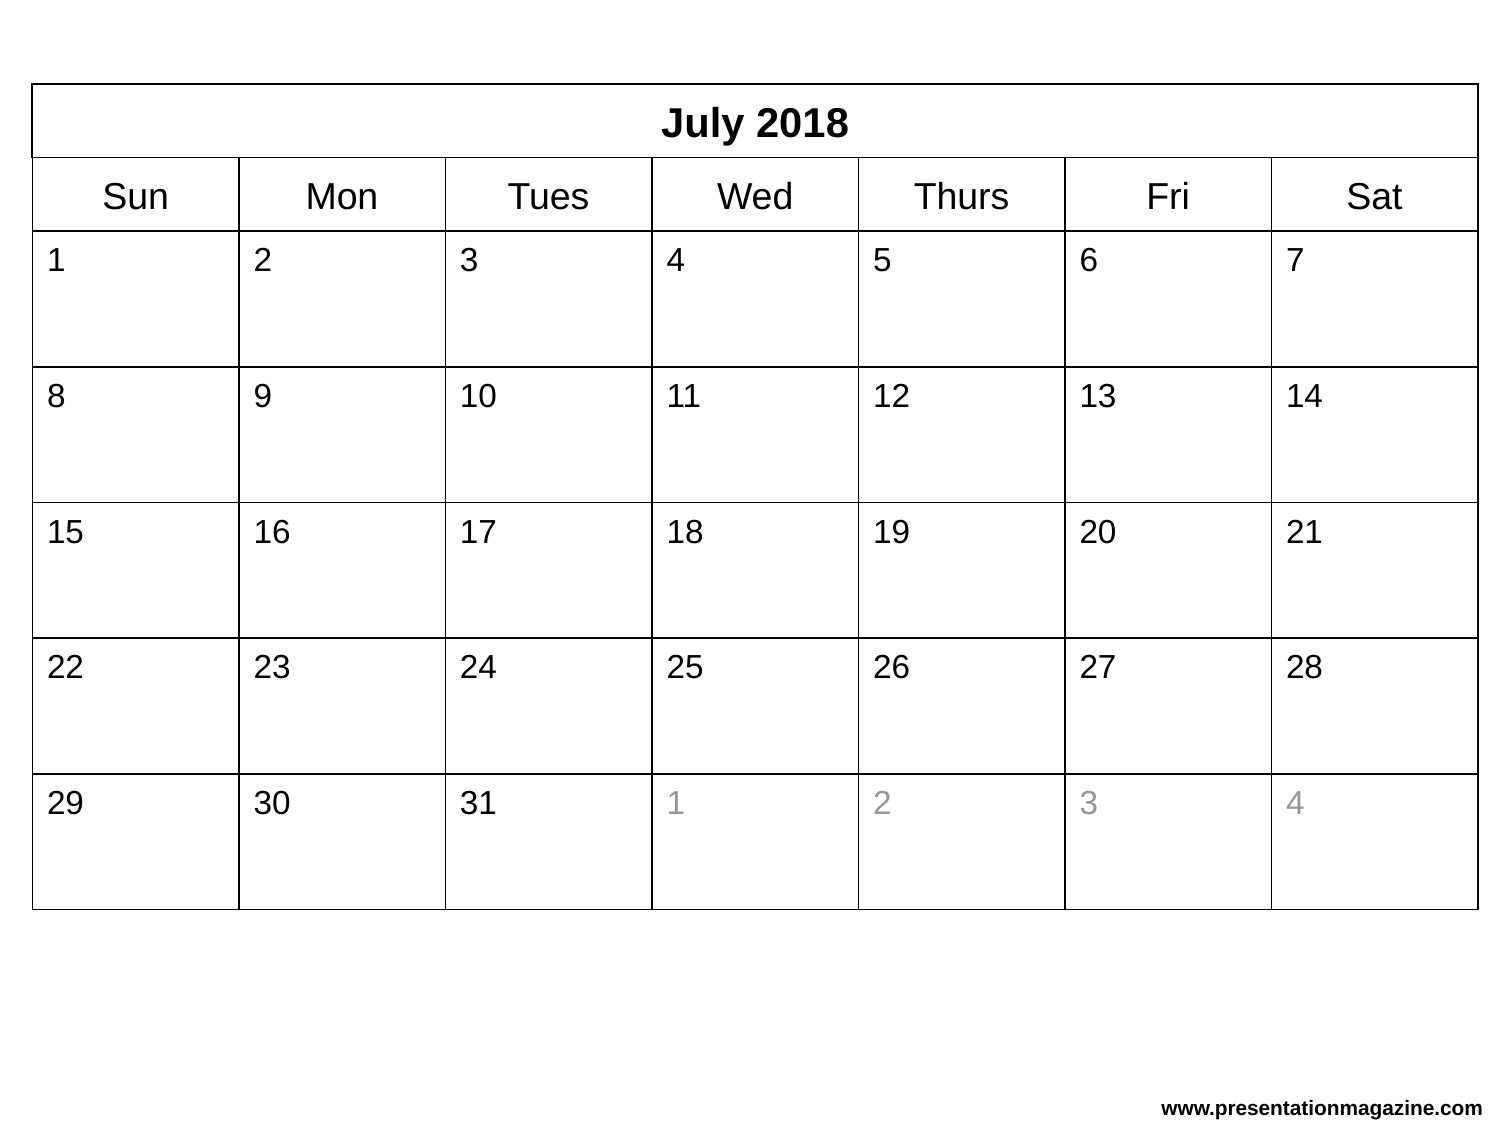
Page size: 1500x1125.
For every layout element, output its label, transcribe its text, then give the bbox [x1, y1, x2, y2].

text_box 16 [239, 503, 446, 639]
text_box 27 [1065, 639, 1272, 773]
text_box 23 [239, 639, 446, 773]
text_box 11 [652, 367, 859, 503]
text_box 9 [239, 367, 446, 503]
text_box 12 [859, 367, 1065, 503]
text_box 2 [239, 231, 446, 367]
text_box Mon [238, 158, 446, 231]
text_box 31 [446, 773, 652, 910]
text_box 18 [652, 503, 859, 639]
text_box 30 [238, 773, 446, 910]
text_box 10 [446, 367, 652, 503]
text_box Sat [1272, 158, 1478, 231]
text_box 13 [1065, 367, 1272, 503]
text_box 6 [1065, 231, 1272, 367]
text_box 28 [1272, 639, 1478, 773]
text_box 29 [32, 774, 238, 910]
text_box Thurs [859, 158, 1065, 231]
text_box 26 [859, 639, 1065, 773]
text_box 24 [446, 639, 652, 773]
text_box 1 [32, 231, 239, 367]
text_box Fri [1065, 158, 1272, 231]
text_box 25 [652, 639, 859, 773]
text_box 22 [32, 639, 239, 774]
text_box 17 [446, 503, 652, 639]
text_box 7 [1272, 231, 1478, 367]
text_box 4 [1272, 773, 1478, 910]
text_box 3 [446, 231, 652, 367]
text_box July 2018 [32, 83, 1478, 158]
text_box 3 [1065, 773, 1272, 910]
text_box 8 [32, 367, 239, 503]
text_box Sun [32, 158, 238, 231]
text_box 5 [859, 231, 1065, 367]
text_box 20 [1065, 503, 1272, 639]
text_box Tues [446, 158, 652, 231]
text_box 4 [652, 231, 859, 367]
text_box 19 [859, 503, 1065, 639]
text_box 14 [1272, 367, 1478, 503]
text_box Wed [652, 158, 859, 231]
text_box 21 [1272, 503, 1478, 639]
text_box 2 [859, 773, 1065, 910]
text_box 15 [32, 503, 239, 639]
text_box 1 [652, 773, 859, 910]
